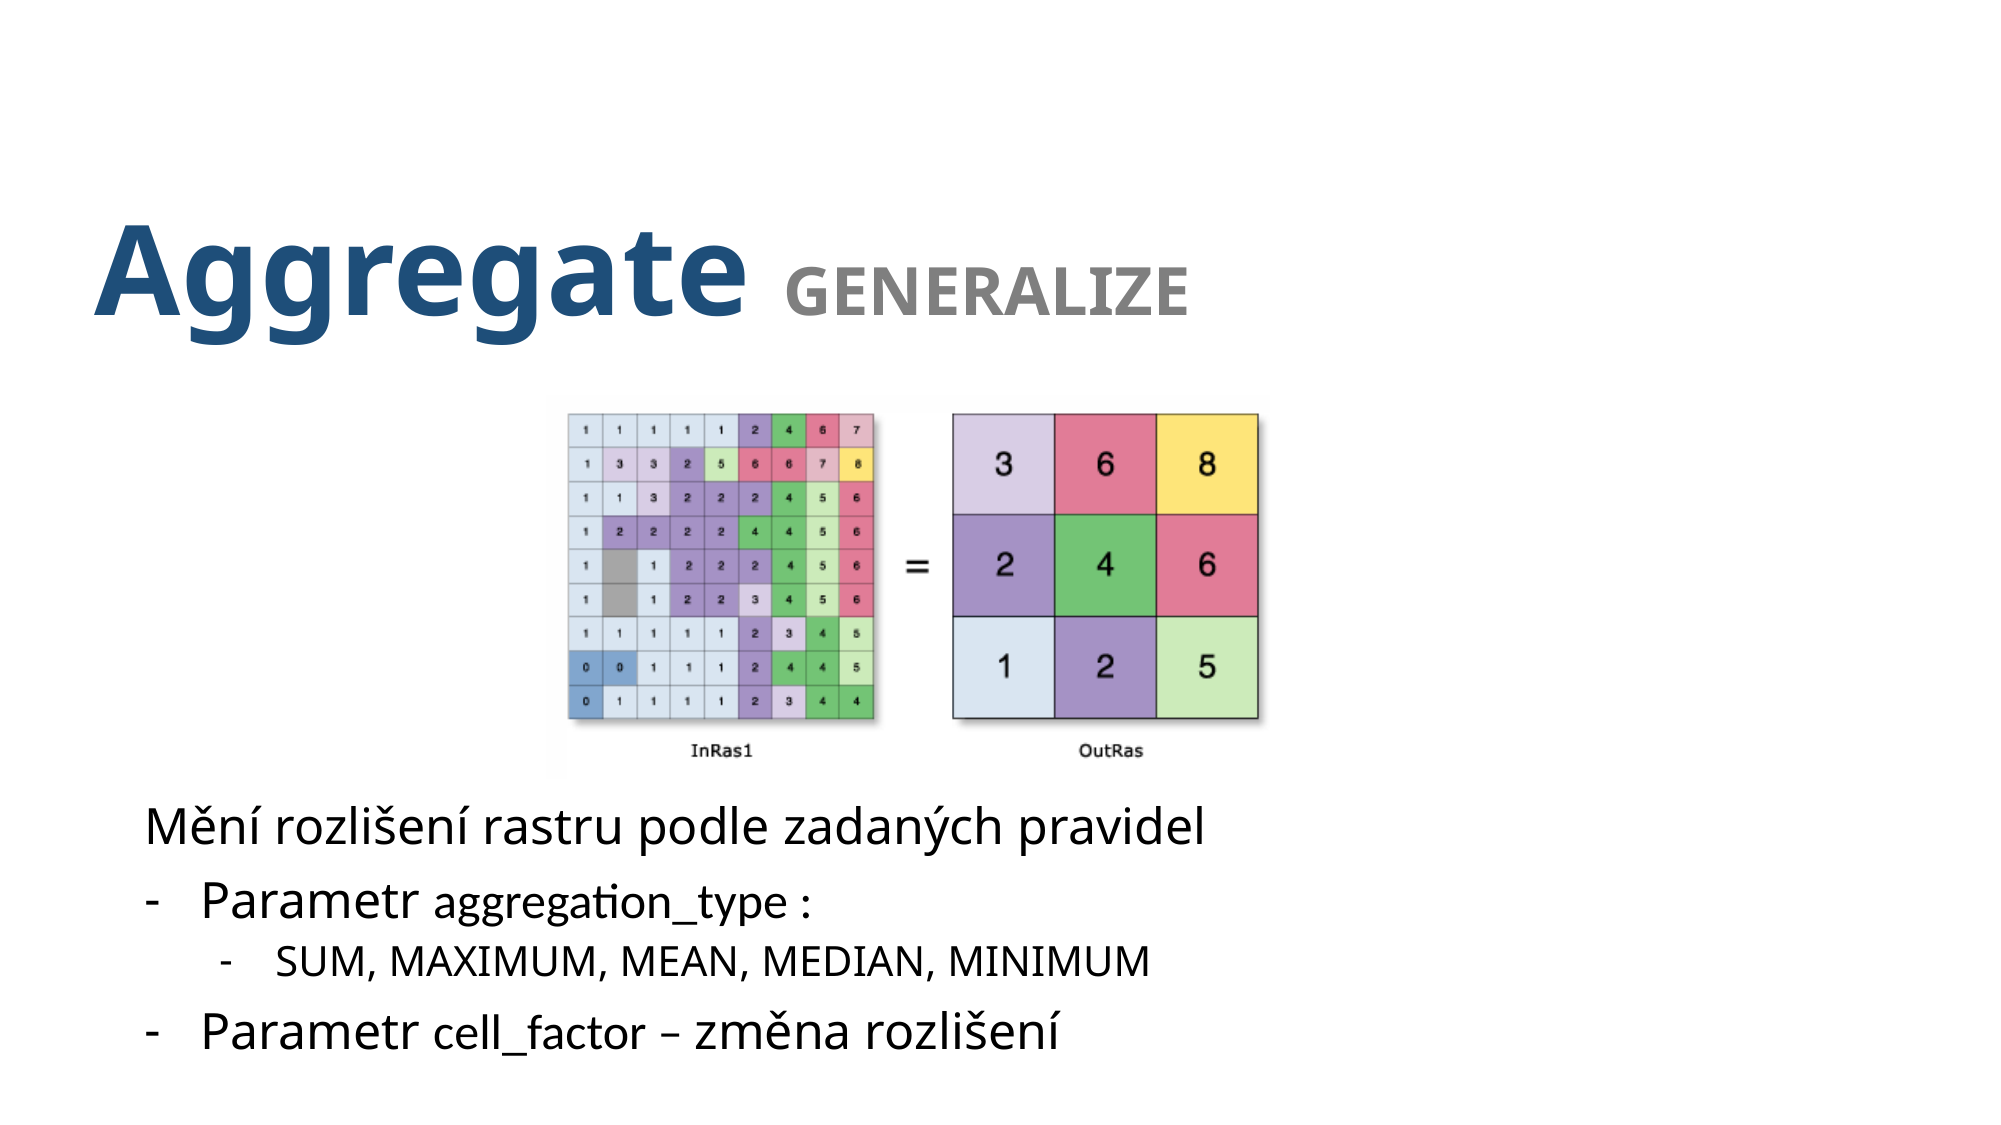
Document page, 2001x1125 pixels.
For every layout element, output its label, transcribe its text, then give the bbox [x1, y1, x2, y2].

picture [546, 395, 1270, 779]
subtitle Mění rozlišení rastru podle zadaných pravidel Parametr aggregation_type : SUM, MAXIMUM, MEAN, MEDIAN, MINIMUM Parametr cell_factor – změna rozlišení [129, 793, 1630, 1125]
text_box Aggregate GENERALIZE [79, 175, 1761, 350]
